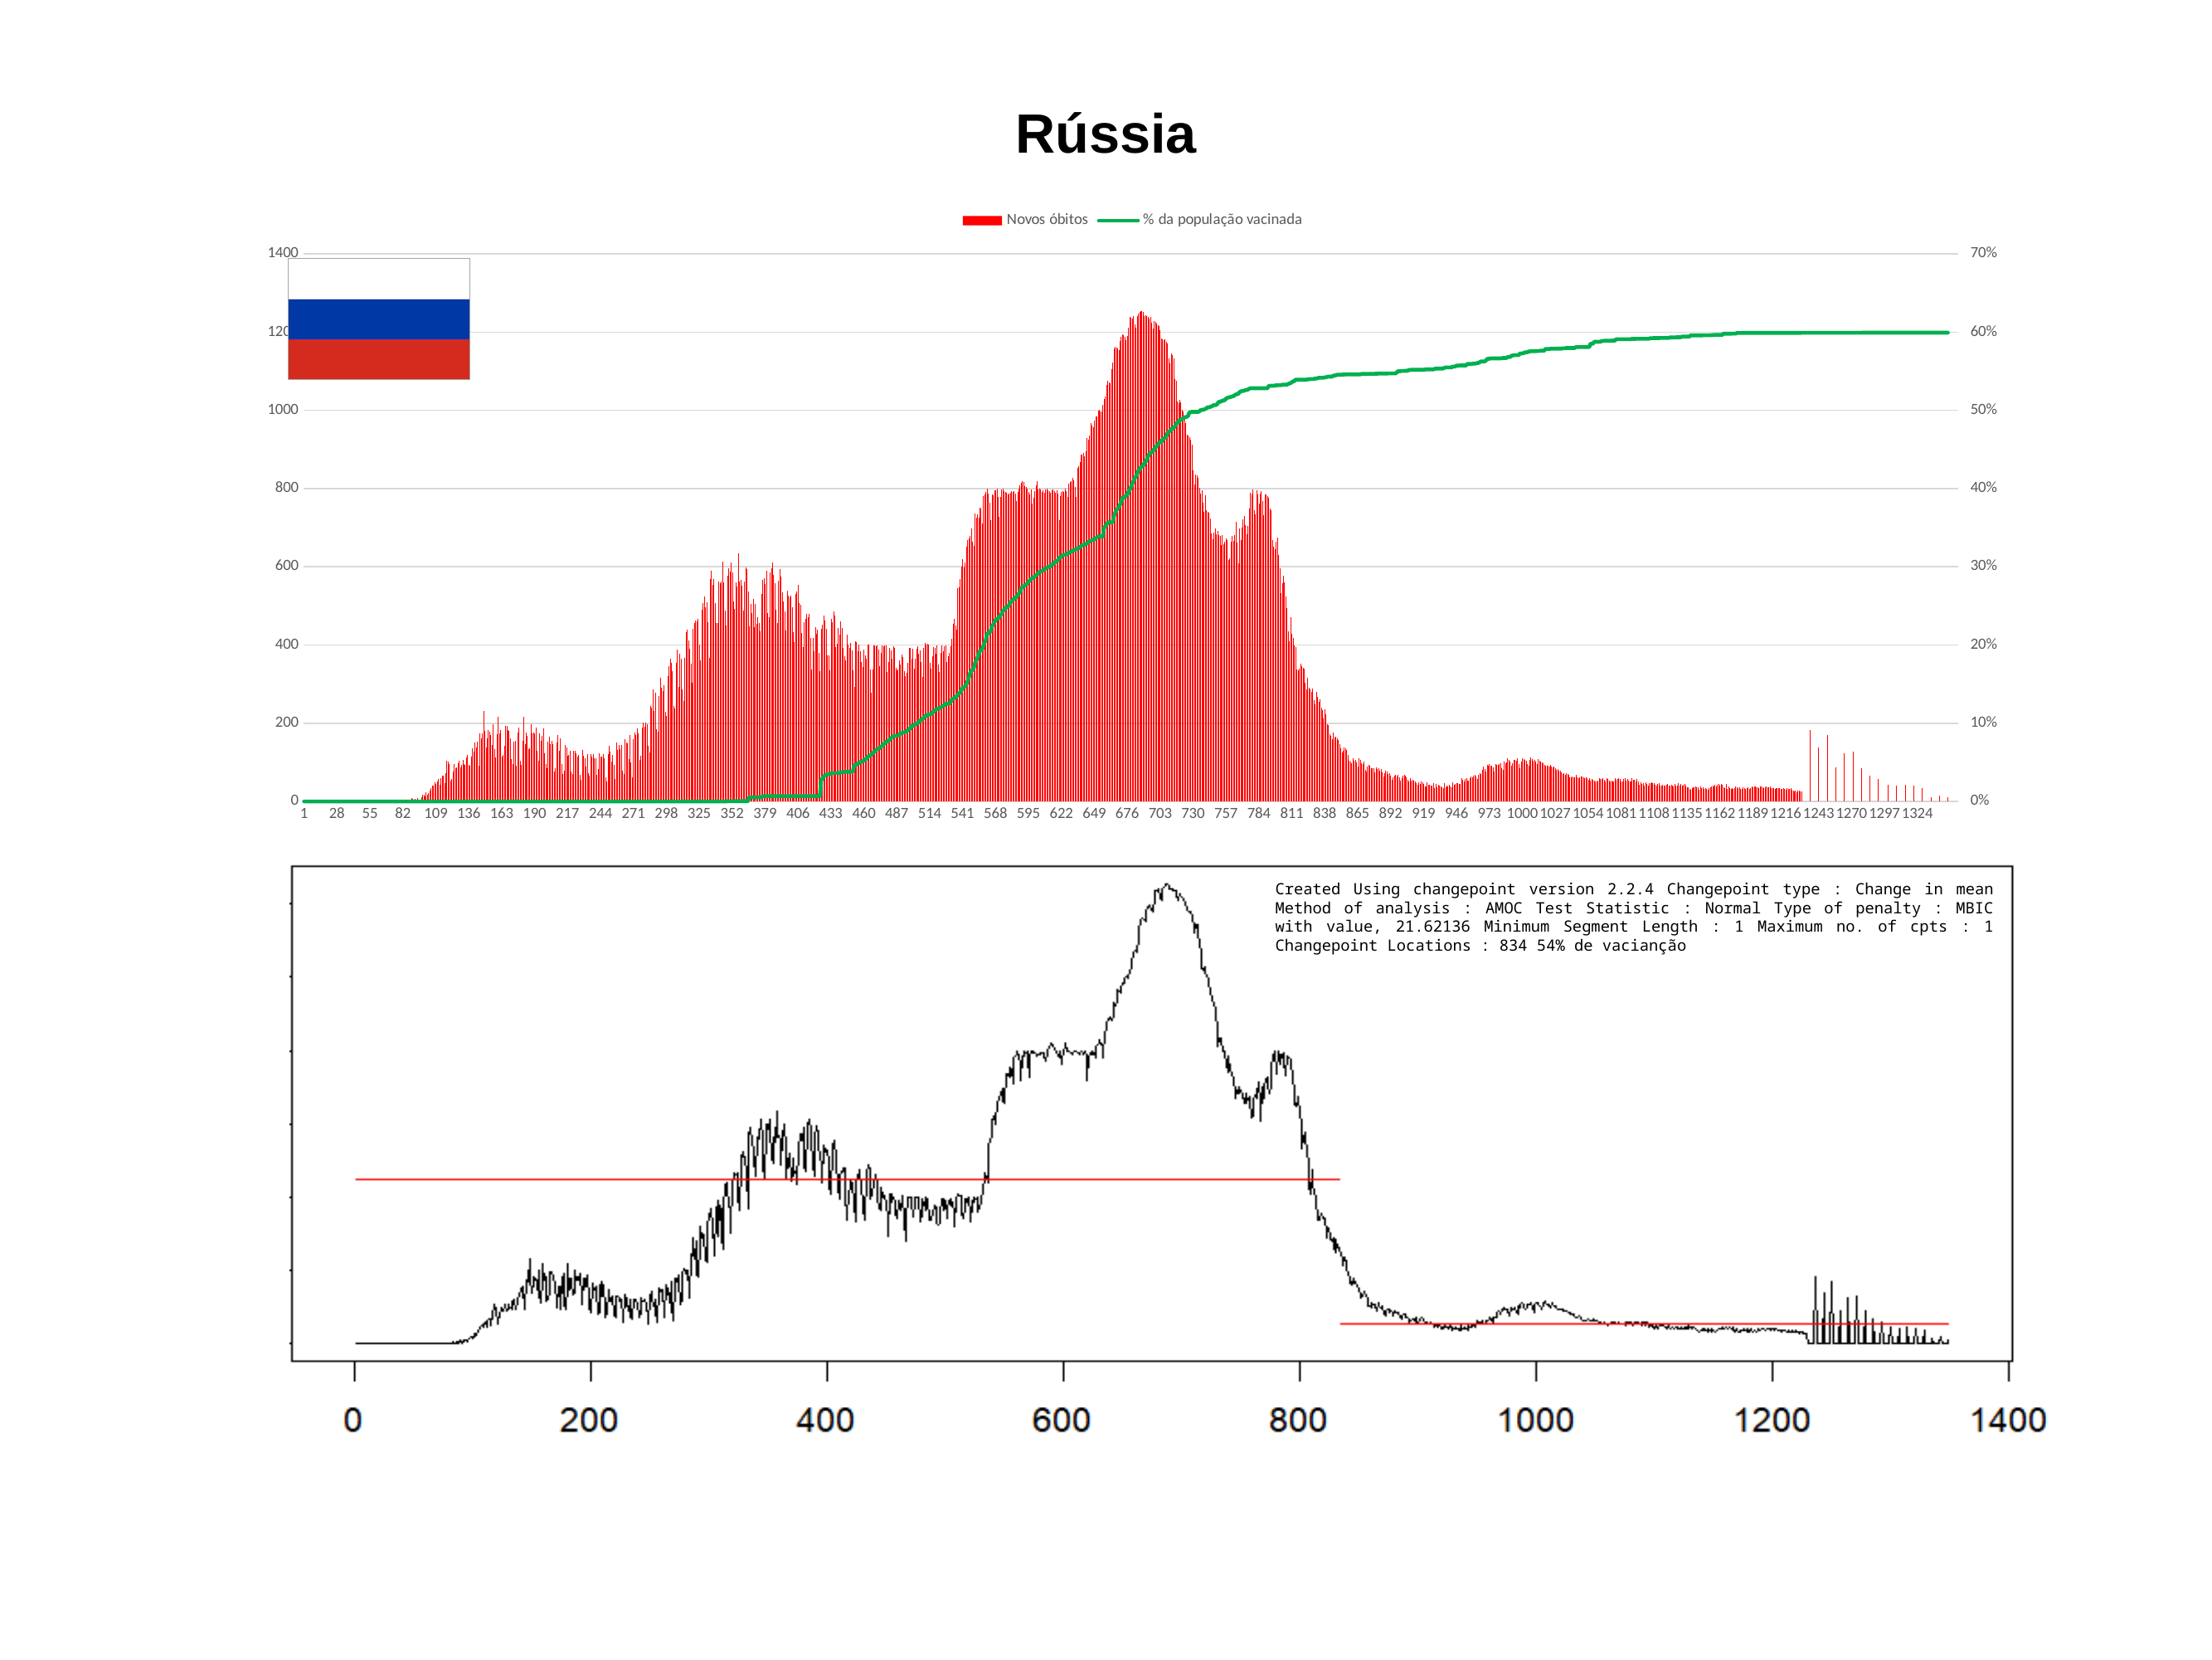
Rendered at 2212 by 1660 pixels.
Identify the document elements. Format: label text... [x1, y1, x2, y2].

picture [289, 854, 2060, 1461]
chart [231, 198, 2035, 835]
picture [287, 258, 470, 380]
text_box Rússia [152, 74, 2060, 196]
